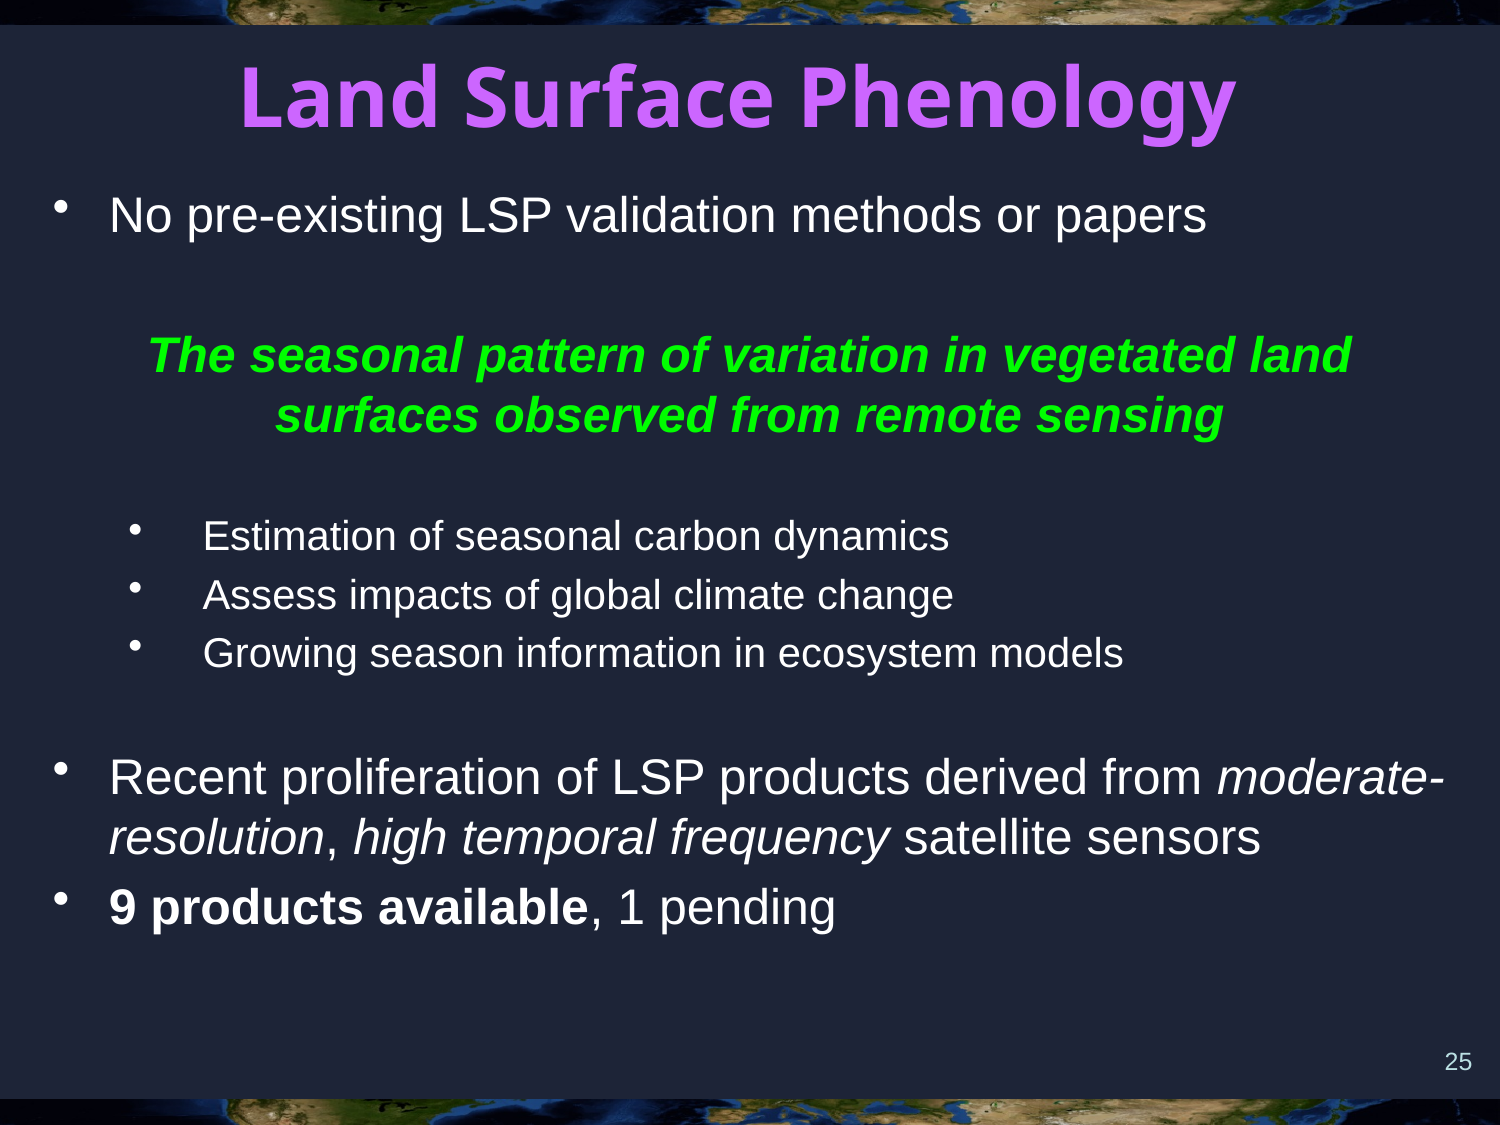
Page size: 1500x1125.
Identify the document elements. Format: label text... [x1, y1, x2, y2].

title Land Surface Phenology [37, 37, 1438, 151]
slide_number 25 [1174, 1037, 1488, 1113]
picture [0, 0, 1500, 25]
list No pre-existing LSP validation methods or papers The seasonal pattern of variation in vegetated land surfaces observed from remote sensing Estimation of seasonal carbon dynamics Assess impacts of global climate change Growing season information in ecosystem models Recent proliferation of LSP products derived from moderate-resolution, high temporal frequency satellite sensors 9 products available, 1 pending [37, 174, 1463, 1013]
picture [0, 1099, 1500, 1125]
